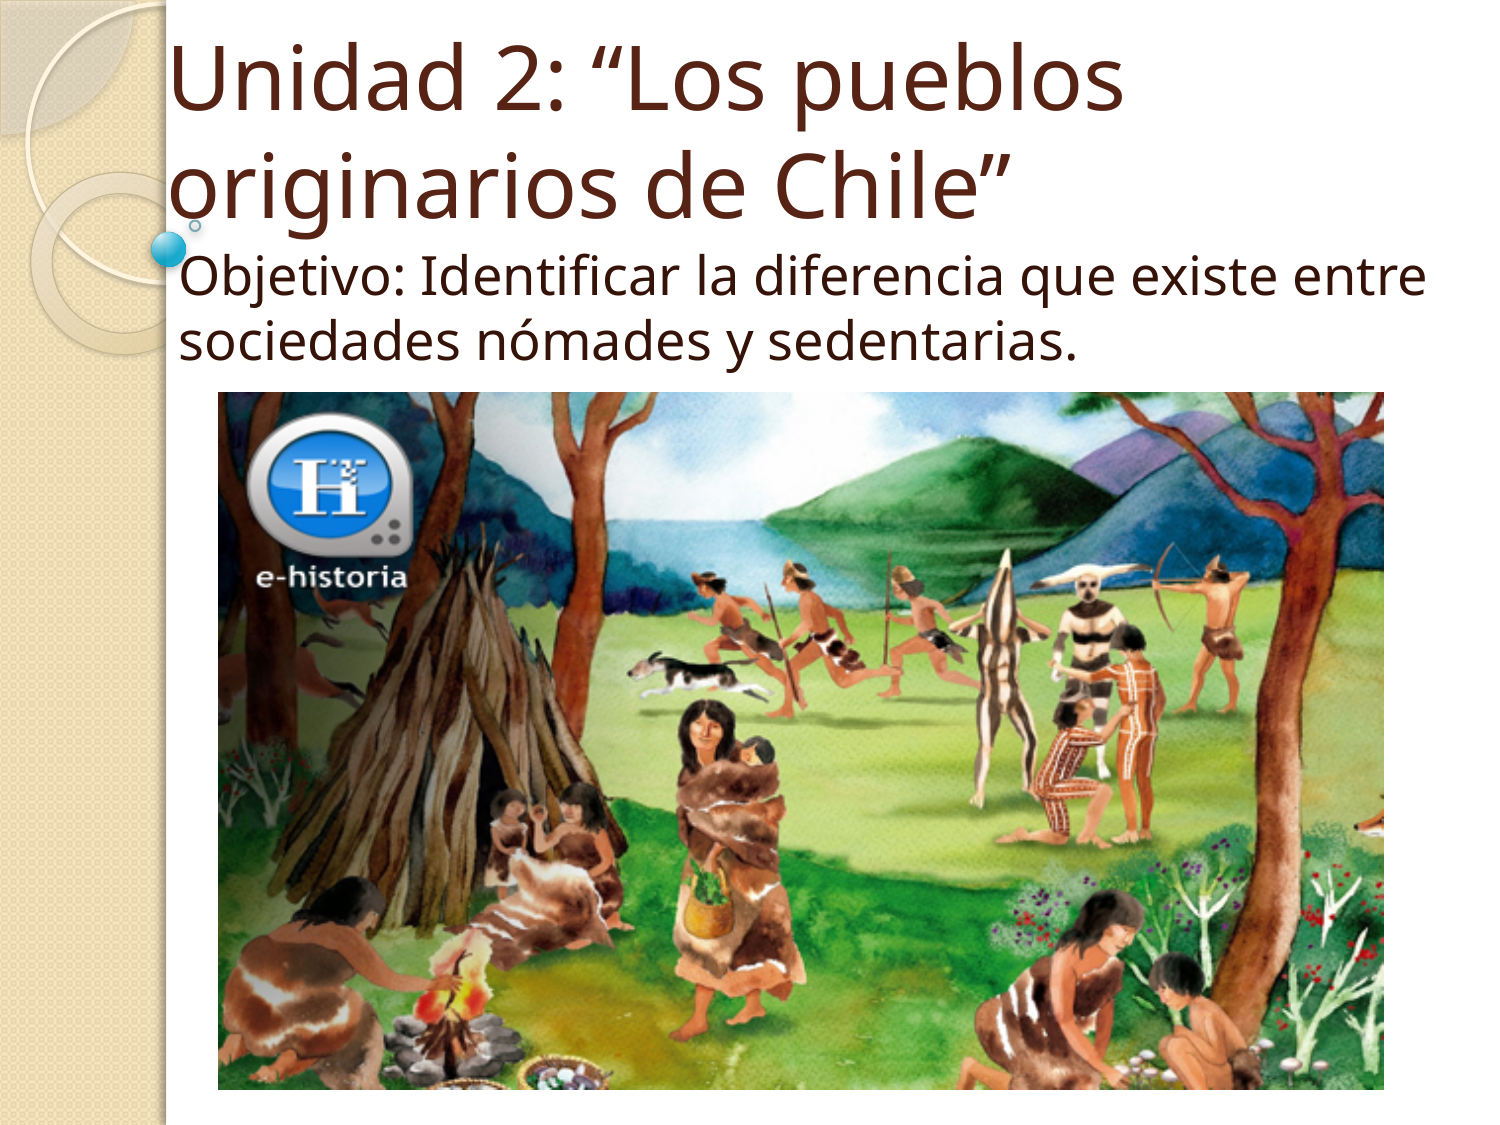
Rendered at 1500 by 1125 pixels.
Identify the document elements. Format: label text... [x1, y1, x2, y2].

picture [218, 392, 1384, 1090]
subtitle Objetivo: Identificar la diferencia que existe entre sociedades nómades y sedentarias. [159, 241, 1471, 396]
title Unidad 2: “Los pueblos originarios de Chile” [151, 2, 1500, 244]
